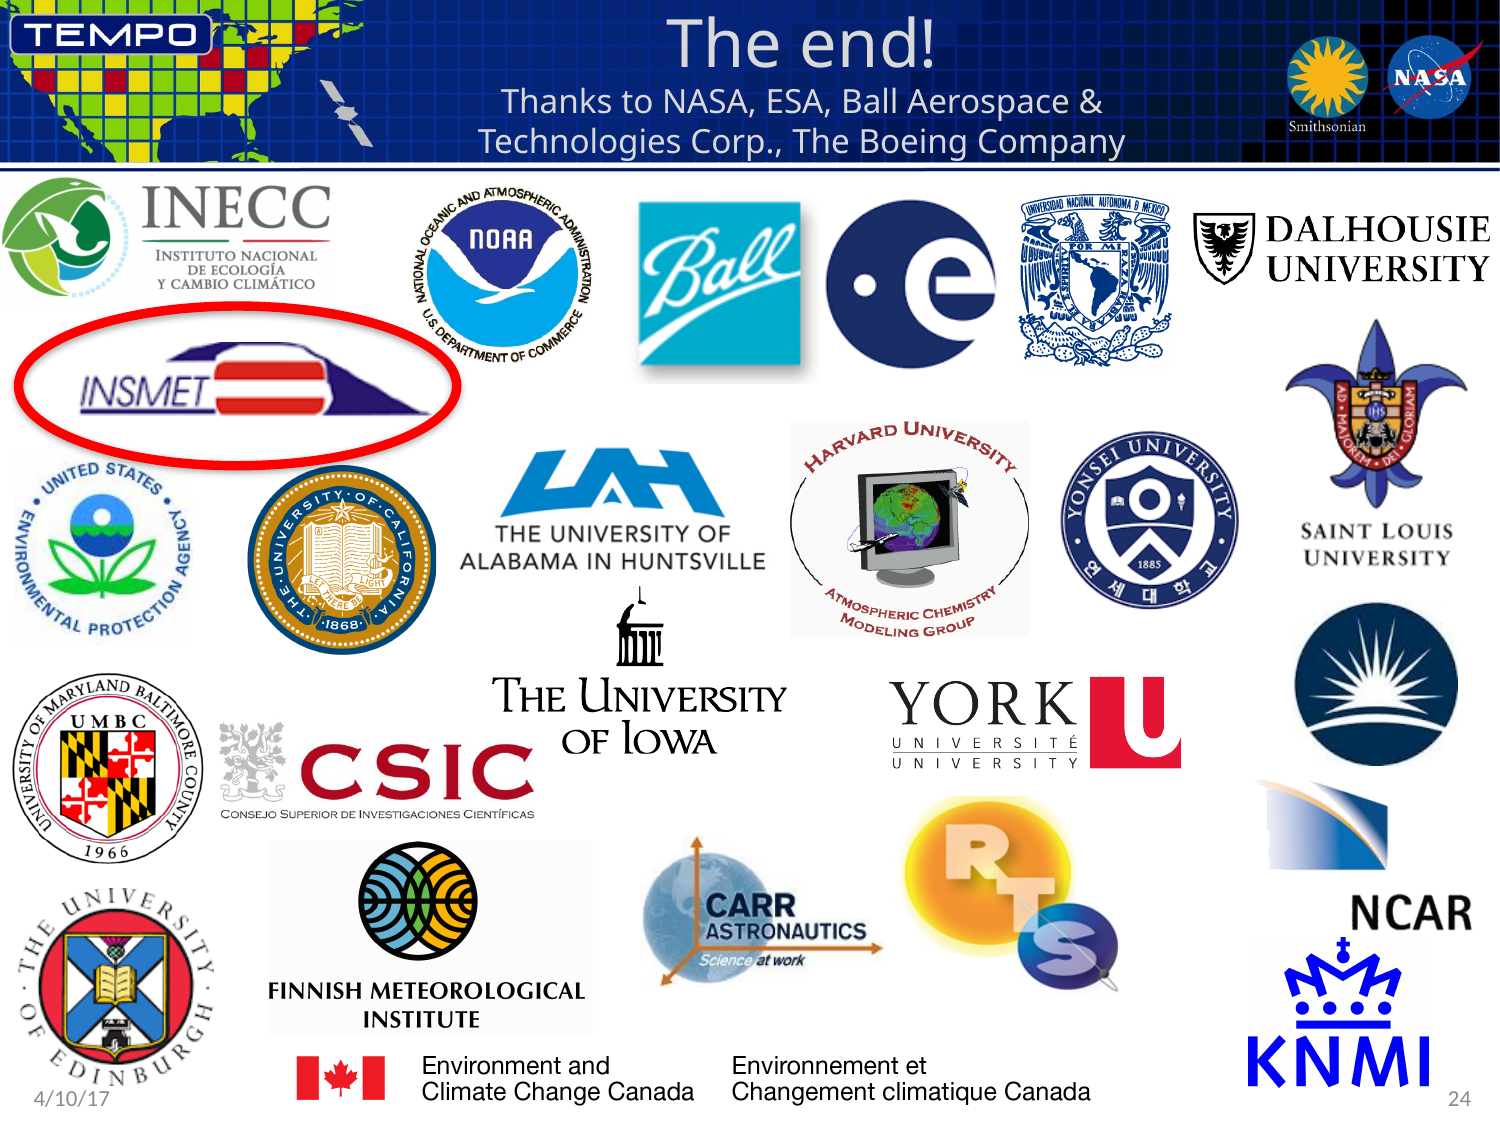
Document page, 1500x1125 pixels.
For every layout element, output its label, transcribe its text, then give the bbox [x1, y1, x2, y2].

text_box [17, 313, 429, 467]
picture [295, 1049, 1114, 1108]
picture [789, 420, 1029, 637]
picture [1291, 599, 1458, 766]
picture [1248, 937, 1429, 1089]
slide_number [18, 1066, 369, 1125]
picture [18, 888, 214, 1086]
picture [1233, 767, 1475, 933]
picture [640, 665, 1194, 1013]
picture [247, 465, 437, 655]
text_box [434, 380, 458, 423]
picture [11, 671, 204, 865]
picture [620, 187, 821, 384]
slide_number 24 [1136, 1066, 1487, 1125]
picture [76, 178, 599, 418]
picture [267, 840, 593, 1034]
picture [456, 444, 770, 577]
picture [1016, 187, 1173, 372]
picture [14, 450, 194, 645]
title The end! Thanks to NASA, ESA, Ball Aerospace & Technologies Corp., The Boeing Company [312, 1, 1293, 160]
picture [1047, 420, 1249, 615]
picture [1185, 191, 1500, 575]
picture [214, 586, 788, 829]
picture [824, 197, 998, 371]
picture [0, 0, 1500, 306]
